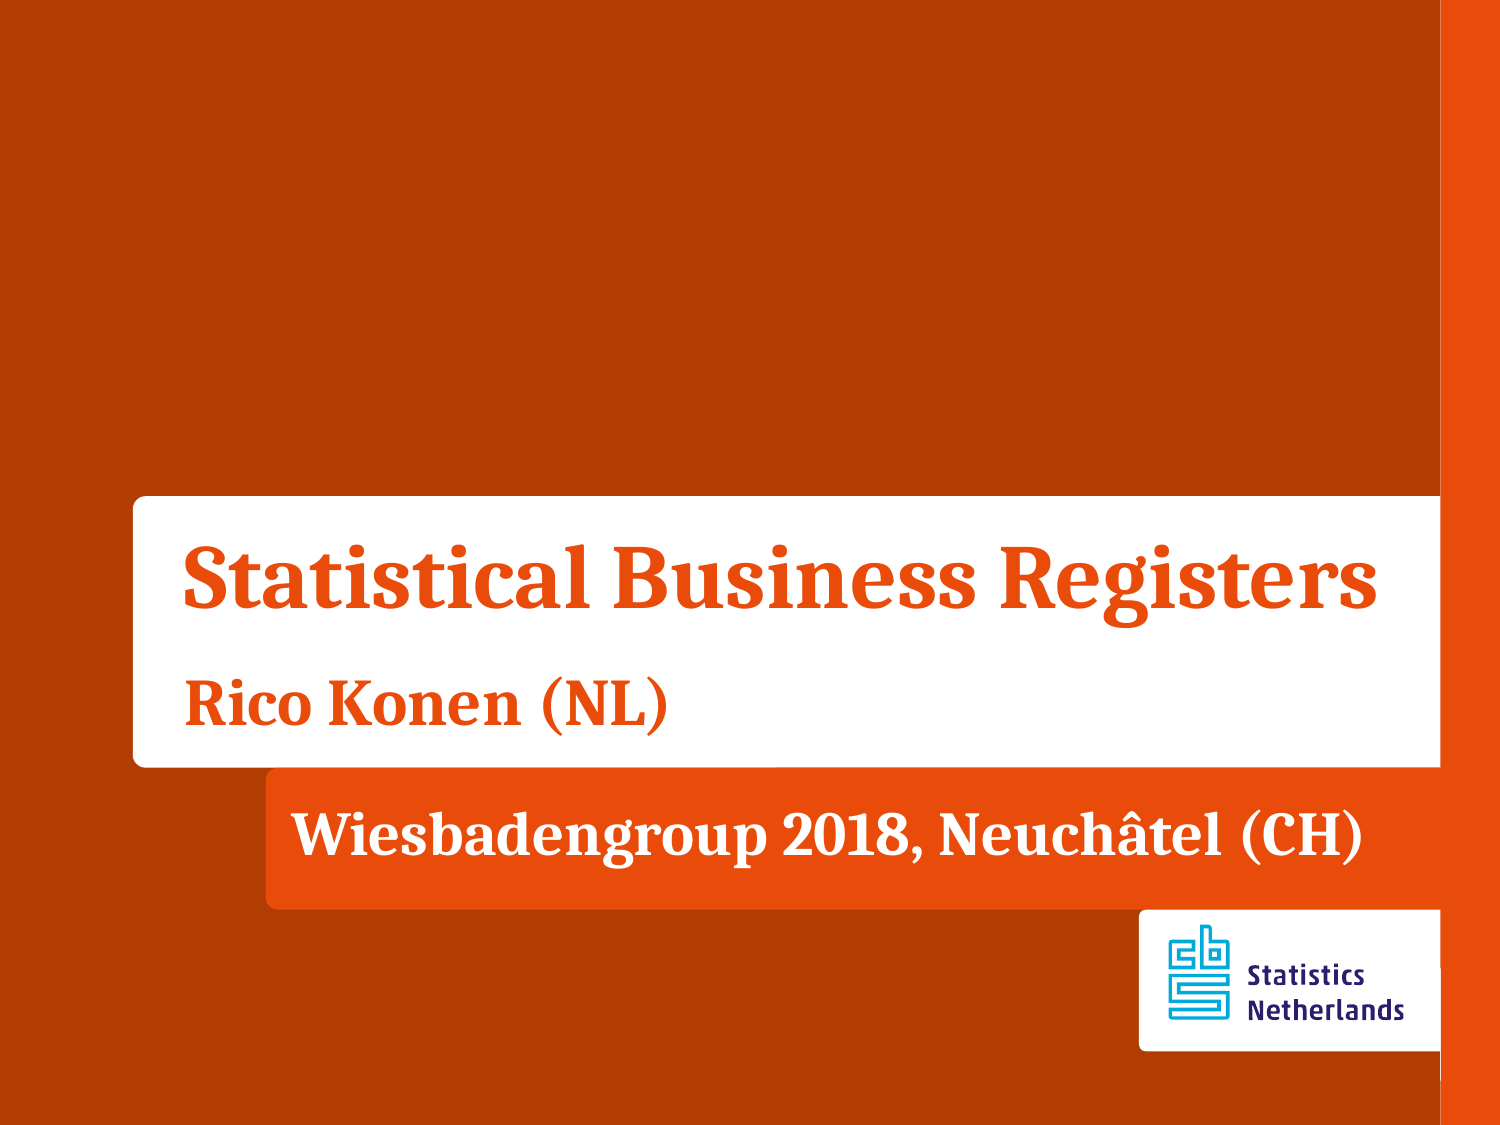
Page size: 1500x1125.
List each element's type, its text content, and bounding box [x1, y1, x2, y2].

subtitle Wiesbadengroup 2018, Neuchâtel (CH) [276, 767, 1432, 910]
list Statistical Business Registers Rico Konen (NL) [169, 496, 1441, 739]
